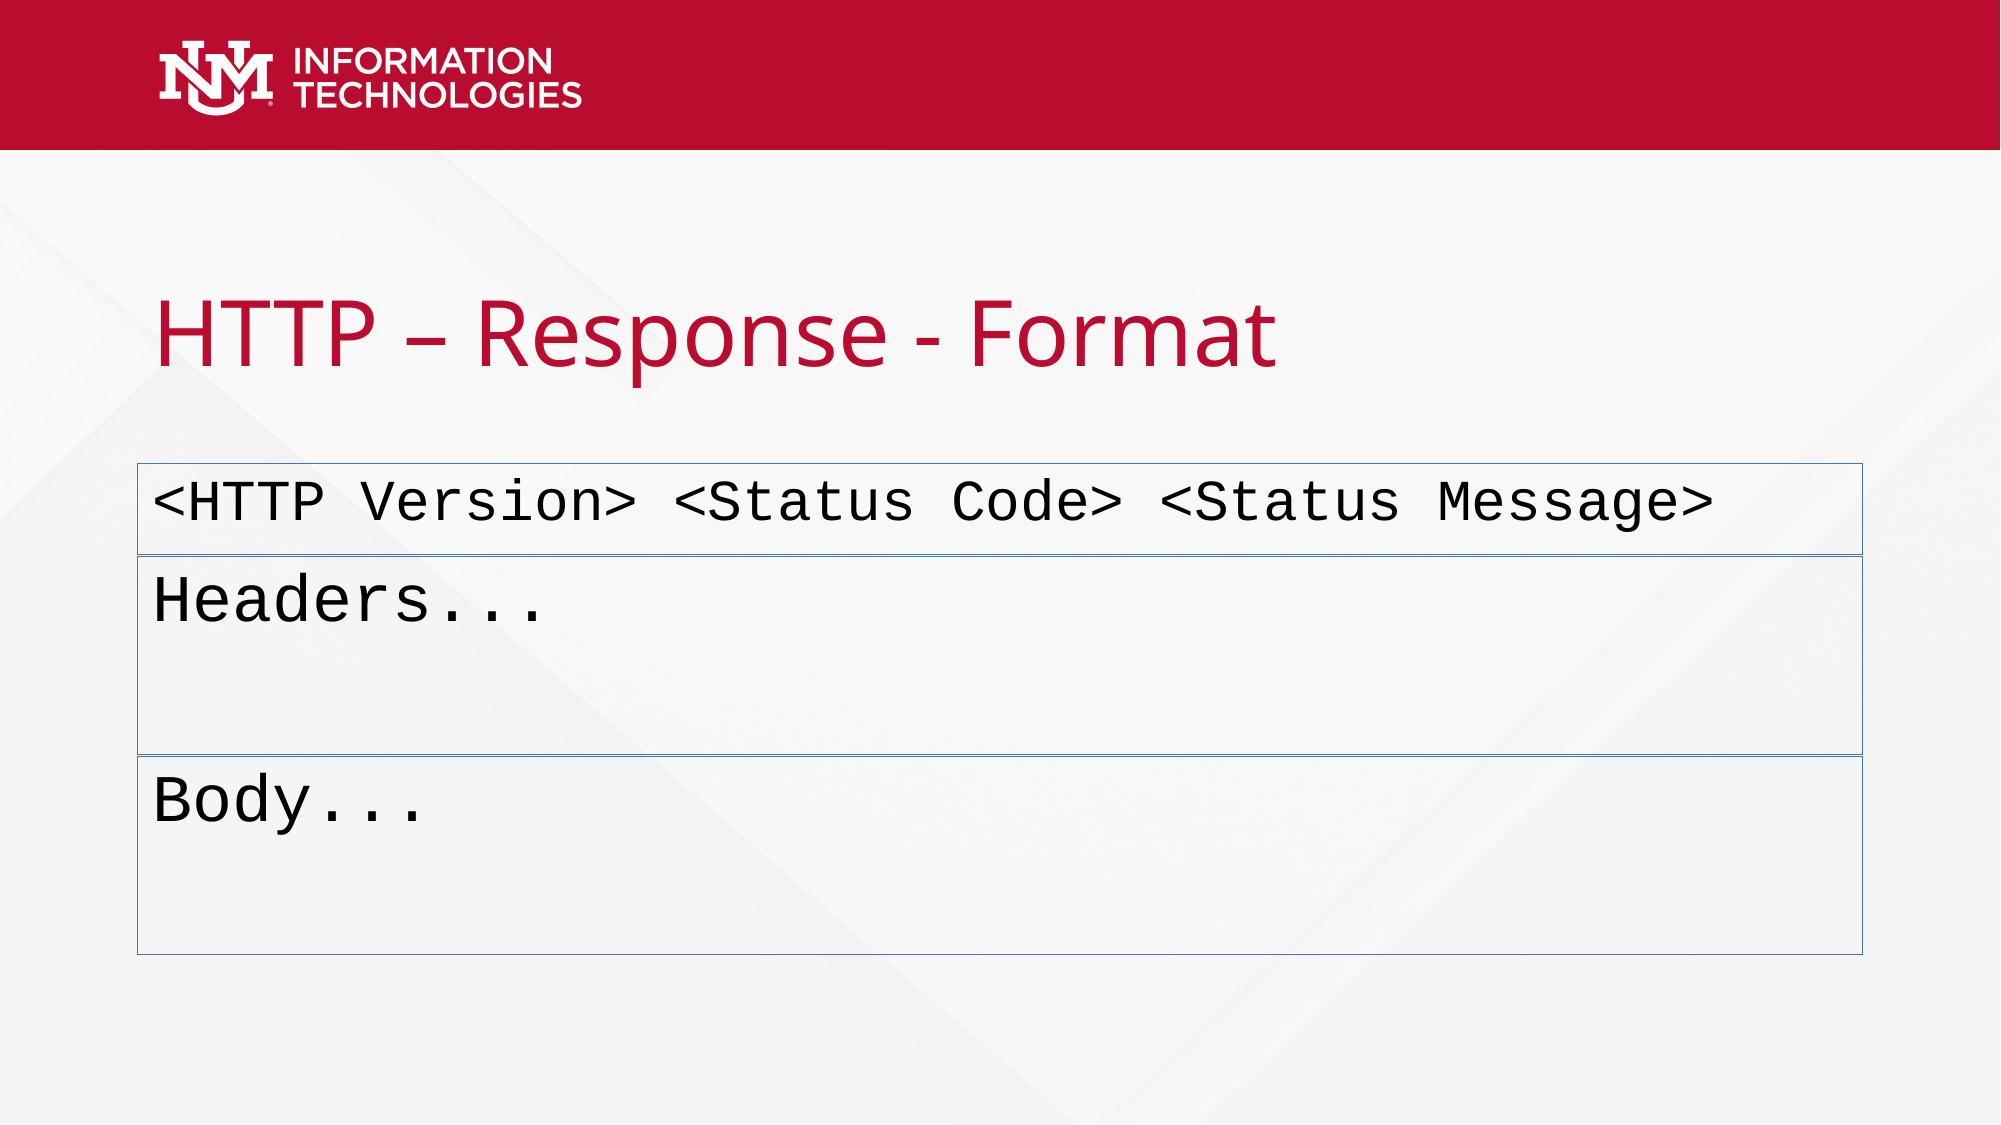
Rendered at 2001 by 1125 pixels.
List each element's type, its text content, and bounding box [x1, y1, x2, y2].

title HTTP – Response - Format [137, 227, 1863, 446]
text_box Headers... [137, 556, 1863, 755]
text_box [0, 0, 2000, 150]
list <HTTP Version> <Status Code> <Status Message> [137, 463, 1863, 555]
text_box Body... [137, 756, 1863, 955]
